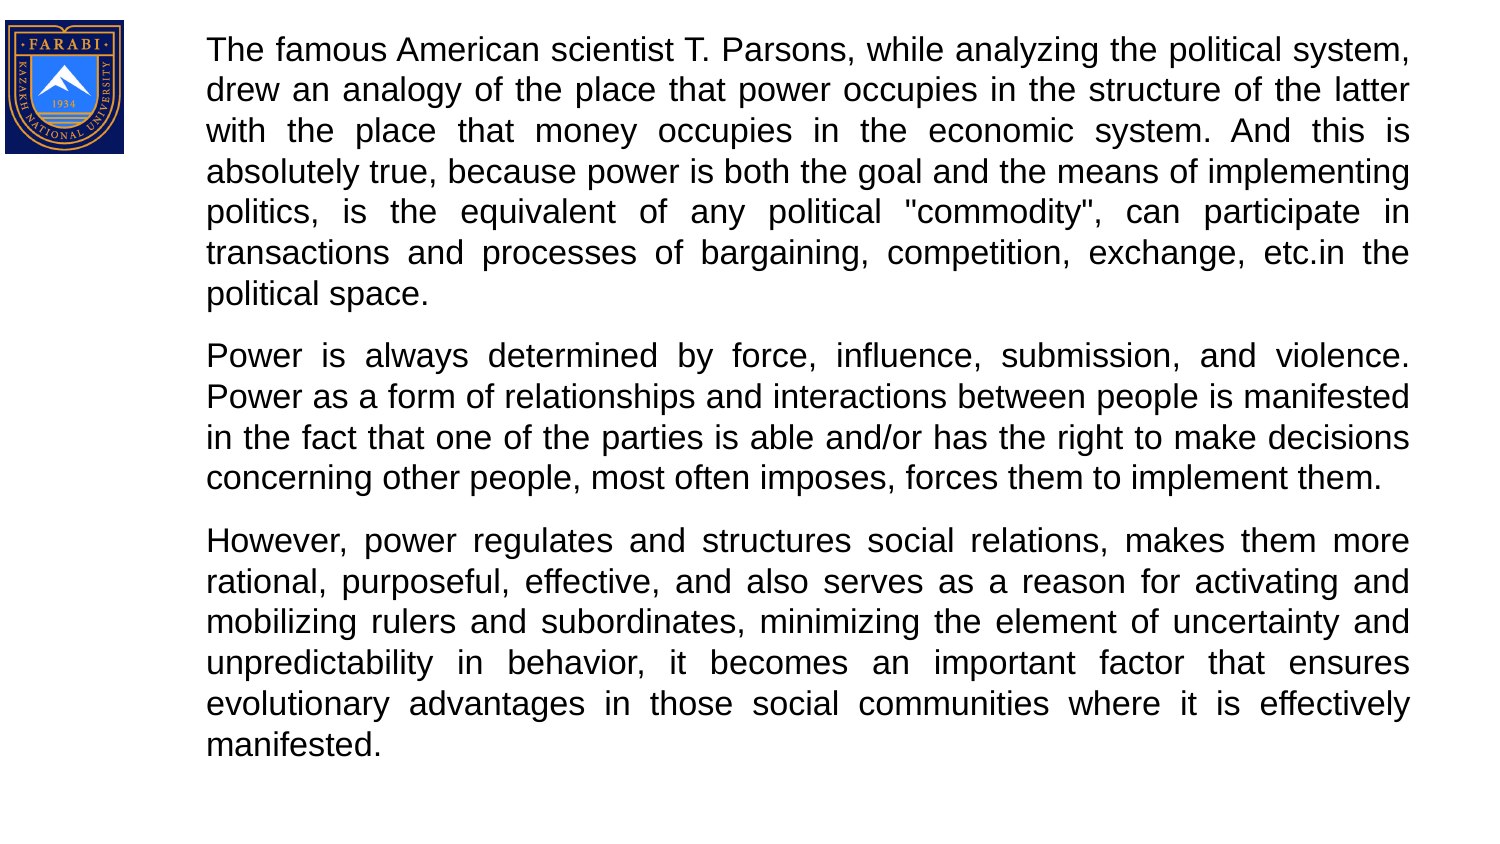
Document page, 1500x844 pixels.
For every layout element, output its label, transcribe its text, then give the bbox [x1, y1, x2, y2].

picture [5, 19, 125, 155]
list The famous American scientist T. Parsons, while analyzing the political system, drew an analogy of the place that power occupies in the structure of the latter with the place that money occupies in the economic system. And this is absolutely true, because power is both the goal and the means of implementing politics, is the equivalent of any political "commodity", can participate in transactions and processes of bargaining, competition, exchange, etc.in the political space. Power is always determined by force, influence, submission, and violence. Power as a form of relationships and interactions between people is manifested in the fact that one of the parties is able and/or has the right to make decisions concerning other people, most often imposes, forces them to implement them. However, power regulates and structures social relations, makes them more rational, purposeful, effective, and also serves as a reason for activating and mobilizing rulers and subordinates, minimizing the element of uncertainty and unpredictability in behavior, it becomes an important factor that ensures evolutionary advantages in those social communities where it is effectively manifested. [135, 20, 1425, 788]
